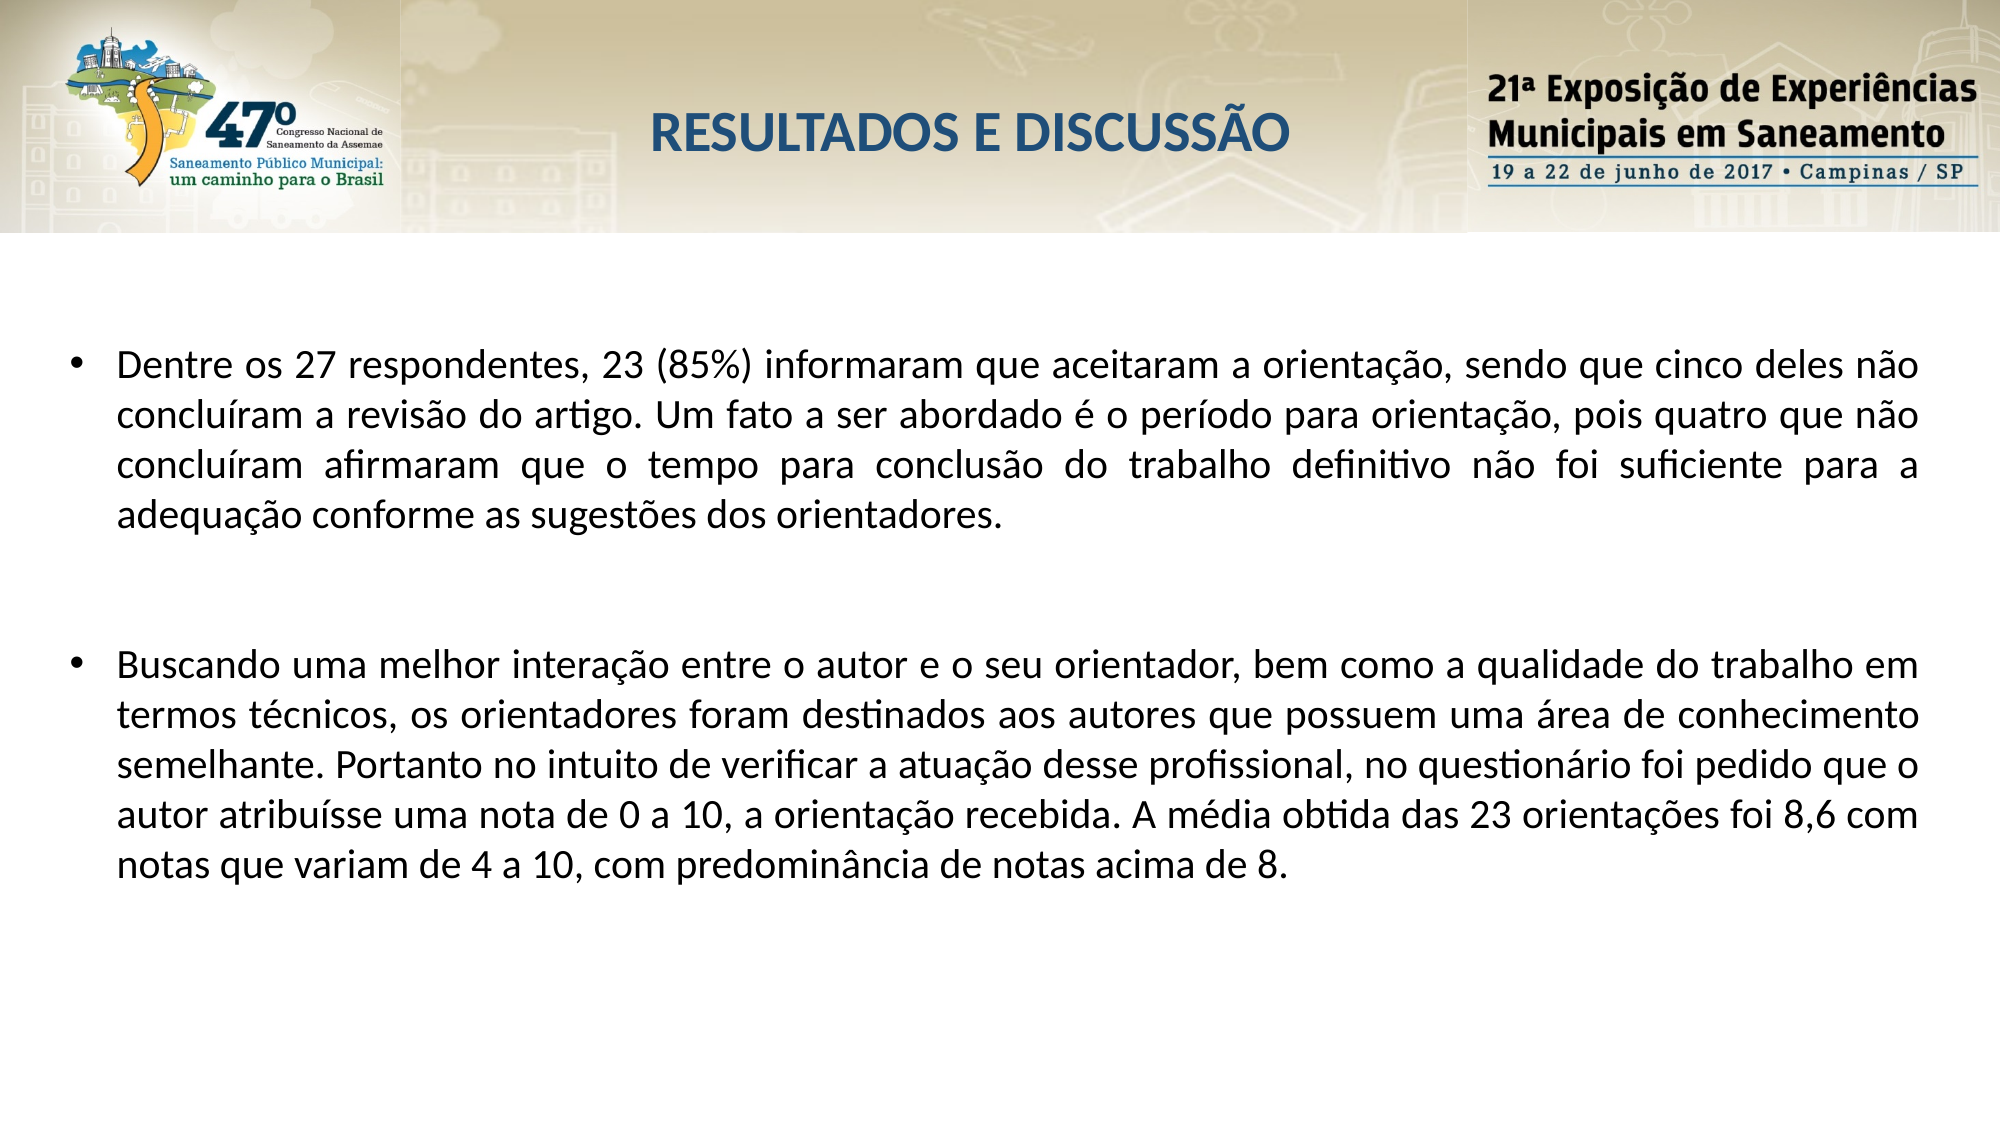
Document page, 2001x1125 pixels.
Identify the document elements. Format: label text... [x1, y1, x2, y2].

text_box RESULTADOS E DISCUSSÃO [601, 85, 1341, 171]
text_box Dentre os 27 respondentes, 23 (85%) informaram que aceitaram a orientação, sendo que cinco deles não concluíram a revisão do artigo. Um fato a ser abordado é o período para orientação, pois quatro que não concluíram afirmaram que o tempo para conclusão do trabalho definitivo não foi suficiente para a adequação conforme as sugestões dos orientadores. Buscando uma melhor interação entre o autor e o seu orientador, bem como a qualidade do trabalho em termos técnicos, os orientadores foram destinados aos autores que possuem uma área de conhecimento semelhante. Portanto no intuito de verificar a atuação desse profissional, no questionário foi pedido que o autor atribuísse uma nota de 0 a 10, a orientação recebida. A média obtida das 23 orientações foi 8,6 com notas que variam de 4 a 10, com predominância de notas acima de 8. [54, 329, 1936, 945]
picture [0, 0, 2000, 233]
